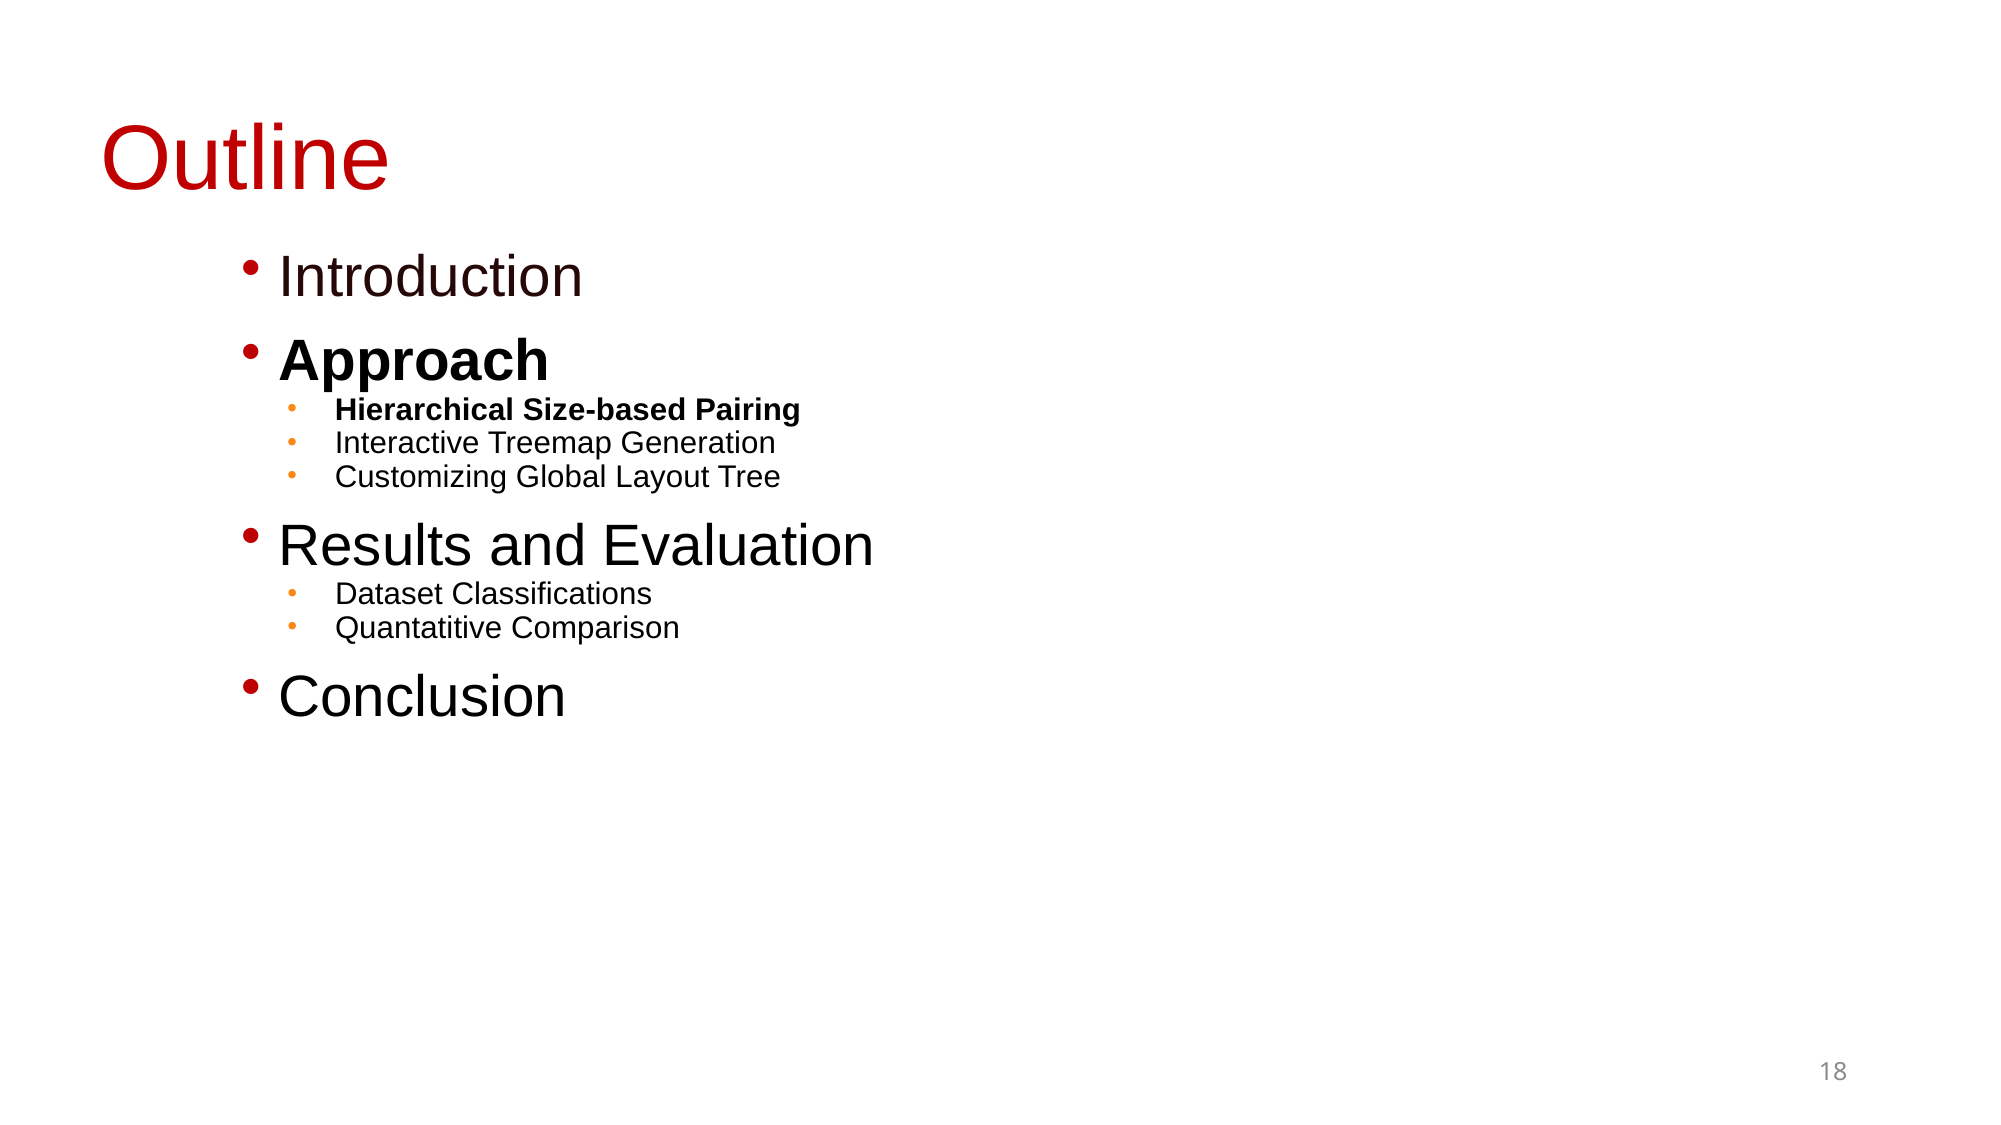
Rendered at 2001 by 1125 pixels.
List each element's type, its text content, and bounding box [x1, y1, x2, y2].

slide_number 18 [1412, 1042, 1863, 1103]
title Outline [94, 21, 1959, 216]
list Introduction Approach Hierarchical Size-based Pairing Interactive Treemap Generation Customizing Global Layout Tree Results and Evaluation Dataset Classifications Quantatitive Comparison Conclusion [232, 237, 1544, 967]
